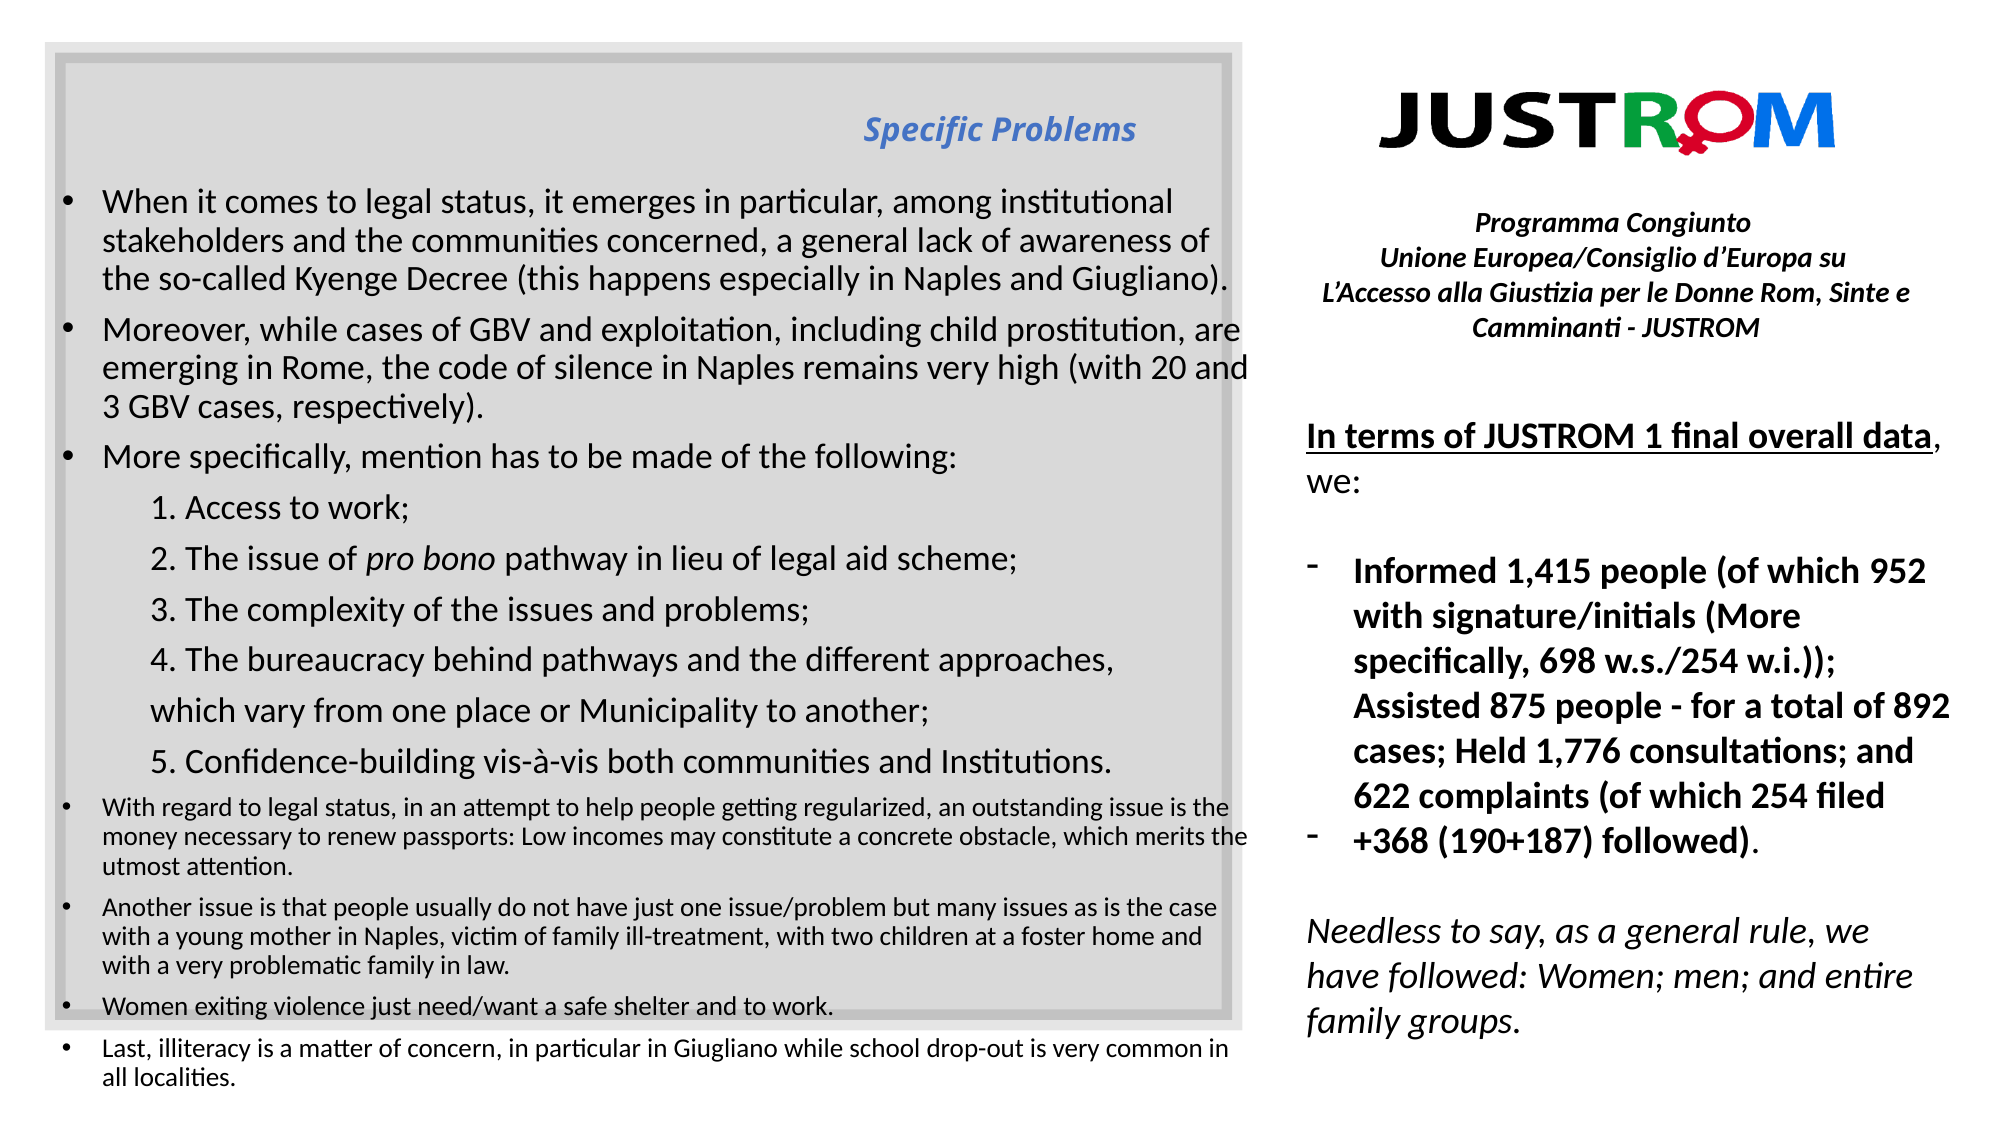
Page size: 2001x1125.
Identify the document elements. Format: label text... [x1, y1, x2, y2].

text_box Programma Congiunto Unione Europea/Consiglio d’Europa su L’Accesso alla Giustizia per le Donne Rom, Sinte e Camminanti - JUSTROM [1233, 195, 2000, 396]
title Specific Problems [134, 105, 1153, 175]
text_box In terms of JUSTROM 1 final overall data, we: Informed 1,415 people (of which 952 with signature/initials (More specifically, 698 w.s./254 w.i.)); Assisted 875 people - for a total of 892 cases; Held 1,776 consultations; and 622 complaints (of which 254 filed +368 (190+187) followed). Needless to say, as a general rule, we have followed: Women; men; and entire family groups. [1291, 404, 1966, 1094]
list When it comes to legal status, it emerges in particular, among institutional stakeholders and the communities concerned, a general lack of awareness of the so-called Kyenge Decree (this happens especially in Naples and Giugliano). Moreover, while cases of GBV and exploitation, including child prostitution, are emerging in Rome, the code of silence in Naples remains very high (with 20 and 3 GBV cases, respectively). More specifically, mention has to be made of the following: 1. Access to work; 2. The issue of pro bono pathway in lieu of legal aid scheme; 3. The complexity of the issues and problems; 4. The bureaucracy behind pathways and the different approaches, which vary from one place or Municipality to another; 5. Confidence-building vis-à-vis both communities and Institutions. With regard to legal status, in an attempt to help people getting regularized, an outstanding issue is the money necessary to renew passports: Low incomes may constitute a concrete obstacle, which merits the utmost attention. Another issue is that people usually do not have just one issue/problem but many issues as is the case with a young mother in Naples, victim of family ill-treatment, with two children at a foster home and with a very problematic family in law. Women exiting violence just need/want a safe shelter and to work. Last, illiteracy is a matter of concern, in particular in Giugliano while school drop-out is very common in all localities. [46, 175, 1269, 1101]
picture [1379, 79, 1840, 167]
text_box [54, 52, 1233, 175]
